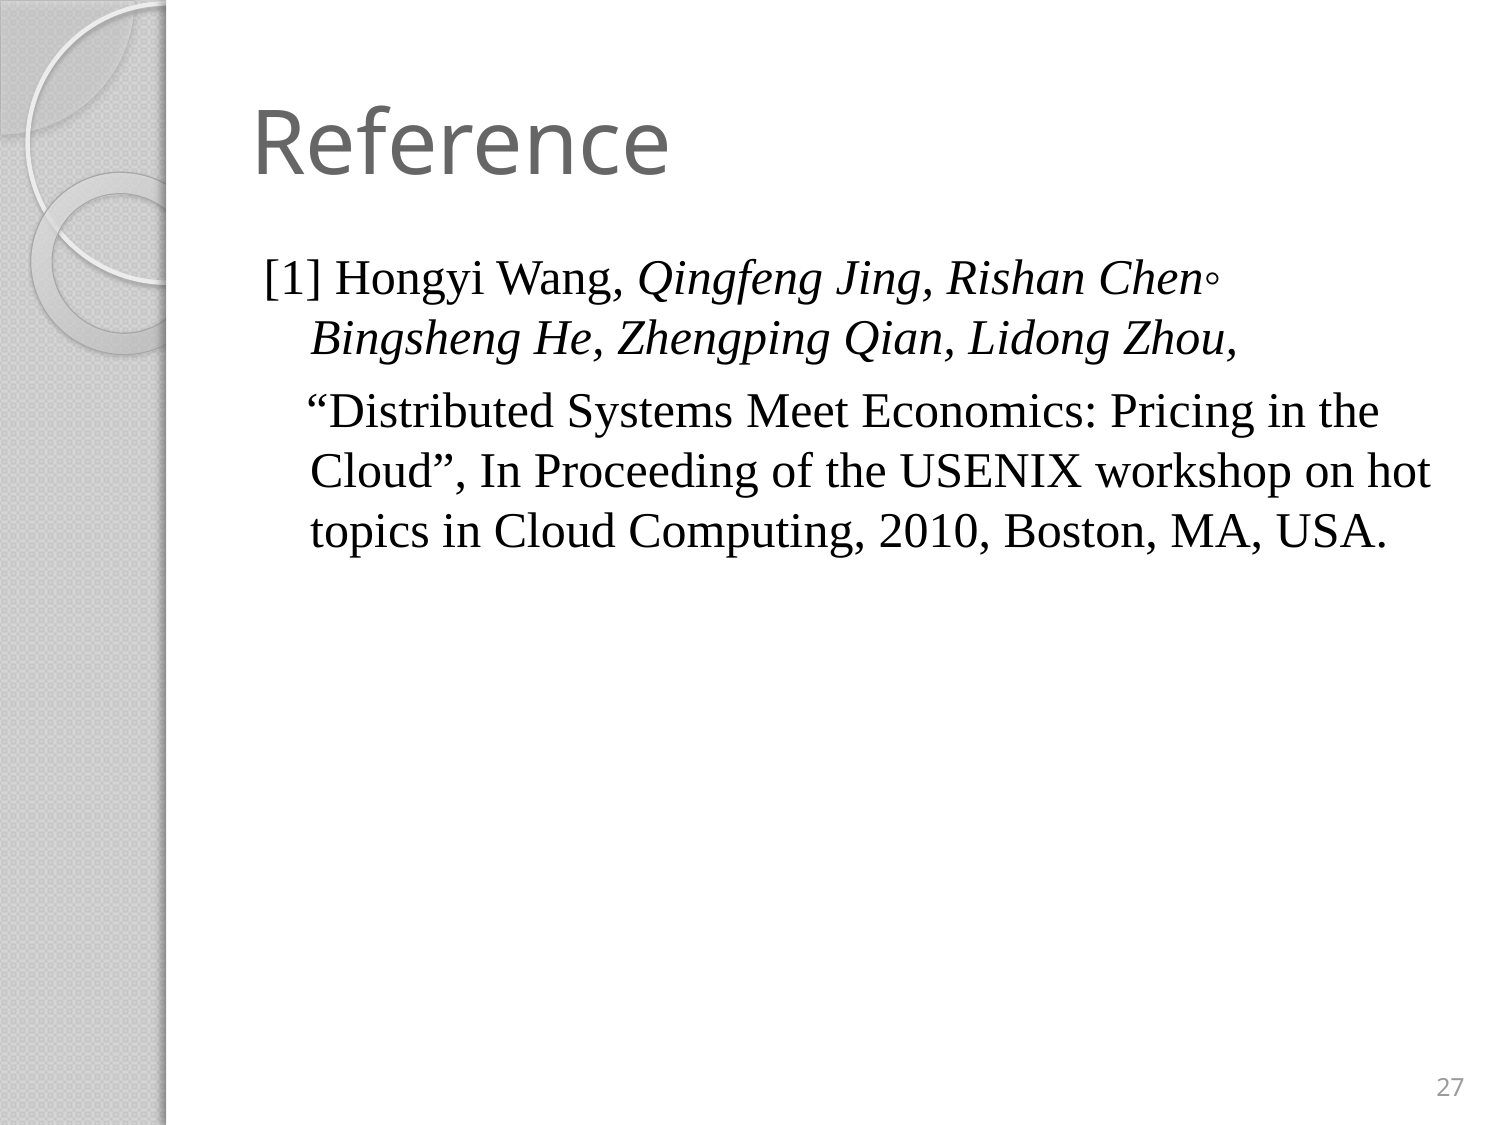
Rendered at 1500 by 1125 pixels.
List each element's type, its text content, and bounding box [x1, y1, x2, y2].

slide_number 27 [1413, 1034, 1488, 1113]
list [1] Hongyi Wang, Qingfeng Jing, Rishan Chen◦ Bingsheng He, Zhengping Qian, Lidong Zhou, “Distributed Systems Meet Economics: Pricing in the Cloud”, In Proceeding of the USENIX workshop on hot topics in Cloud Computing, 2010, Boston, MA, USA. [235, 237, 1466, 1025]
title Reference [235, 45, 1466, 233]
